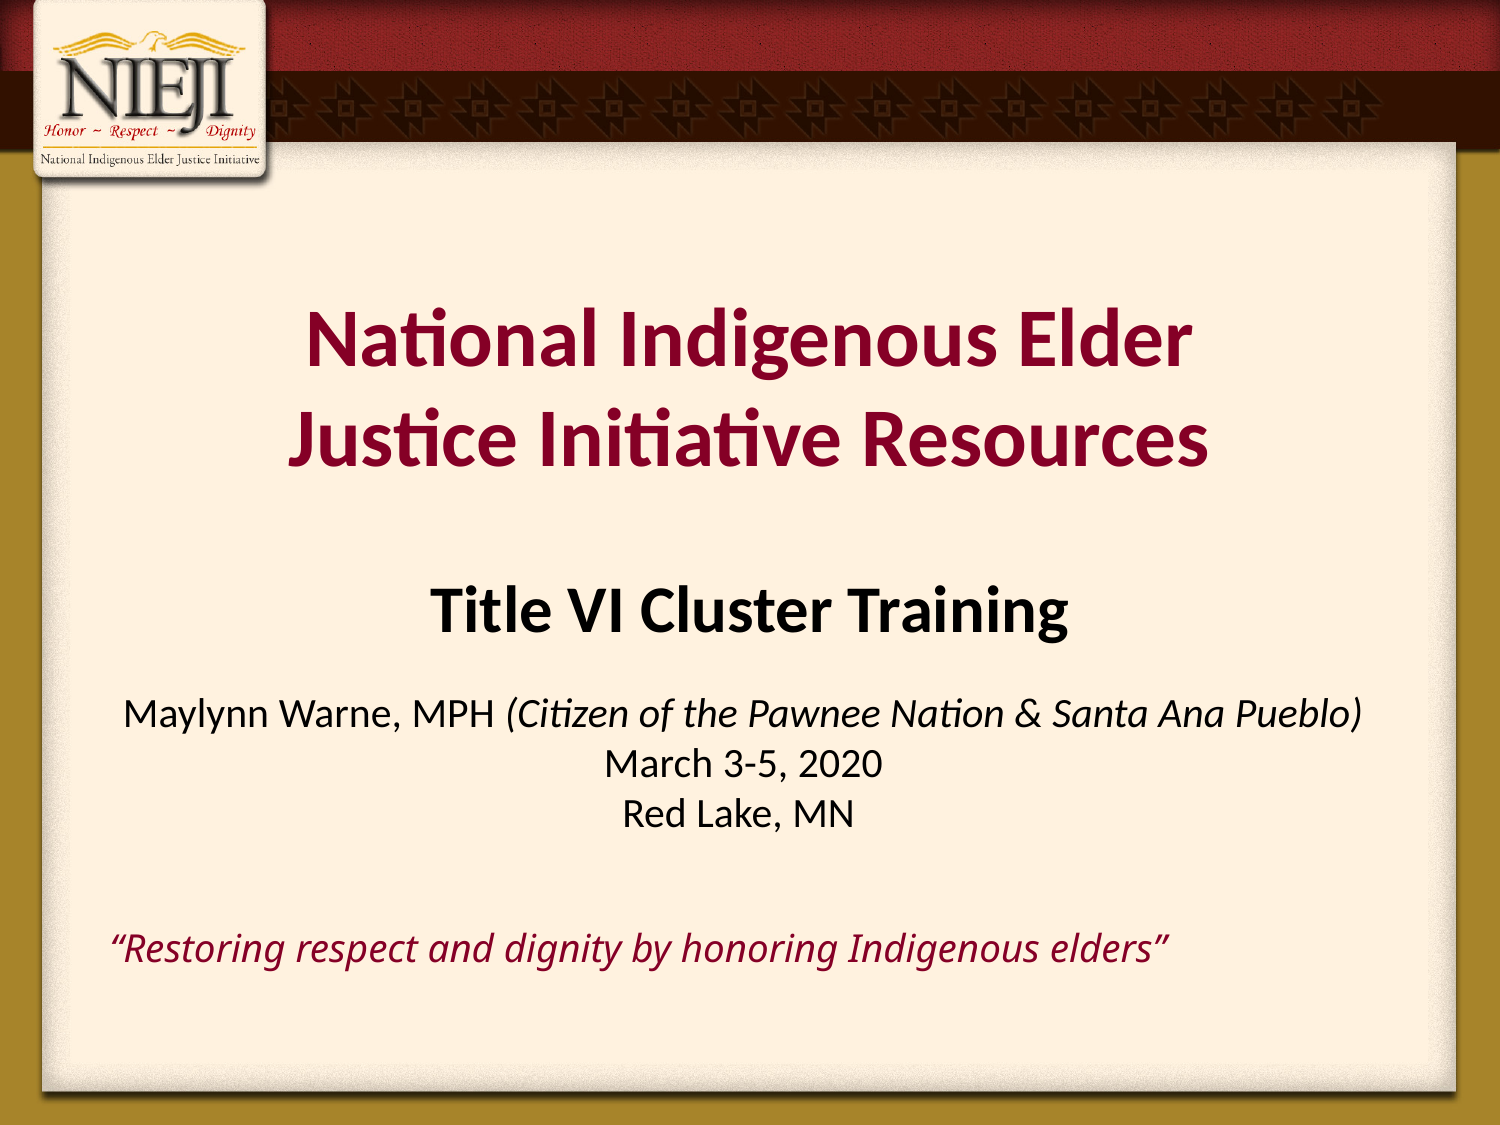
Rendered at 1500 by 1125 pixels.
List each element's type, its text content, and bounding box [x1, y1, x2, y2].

picture [0, 0, 1500, 203]
text_box Maylynn Warne, MPH (Citizen of the Pawnee Nation & Santa Ana Pueblo) March 3-5, 2020 Red Lake, MN [47, 678, 1440, 844]
picture [0, 563, 1500, 1125]
list “Restoring respect and dignity by honoring Indigenous elders” [94, 917, 1425, 1005]
title National Indigenous Elder Justice Initiative Resources [0, 203, 1500, 563]
text_box Title VI Cluster Training [114, 558, 1385, 654]
